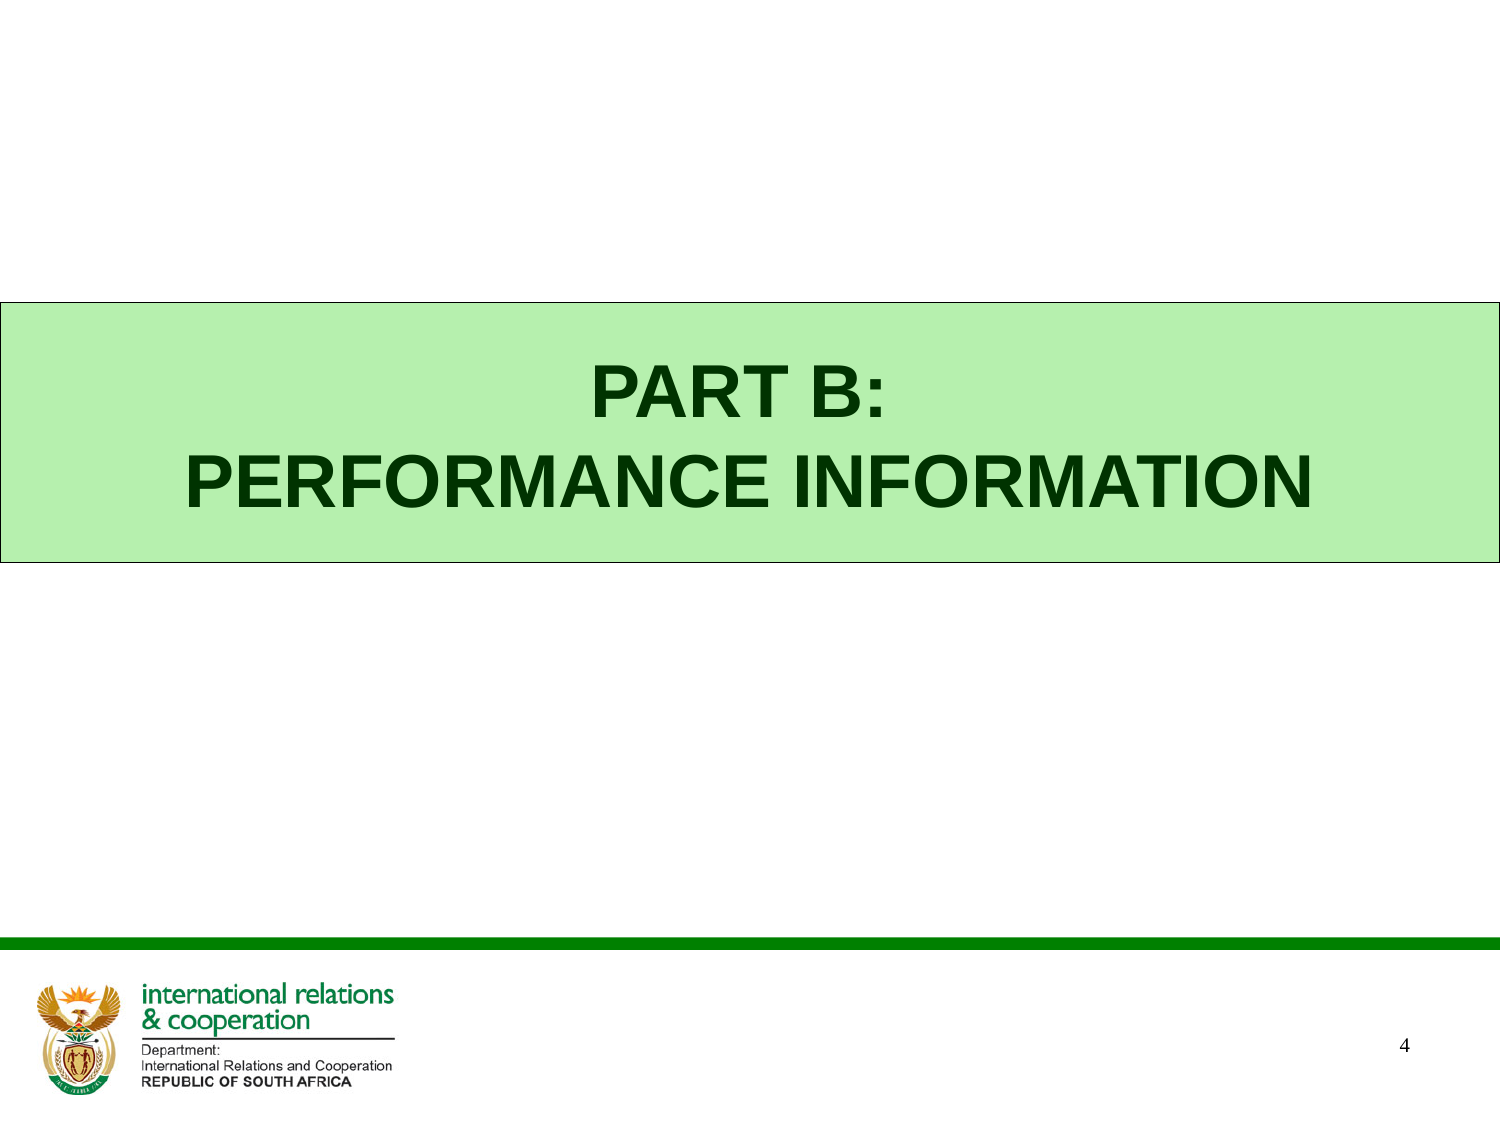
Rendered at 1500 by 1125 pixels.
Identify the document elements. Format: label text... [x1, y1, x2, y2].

slide_number 4 [1074, 1024, 1426, 1103]
picture [37, 974, 400, 1095]
title PART B: PERFORMANCE INFORMATION [0, 302, 1500, 563]
